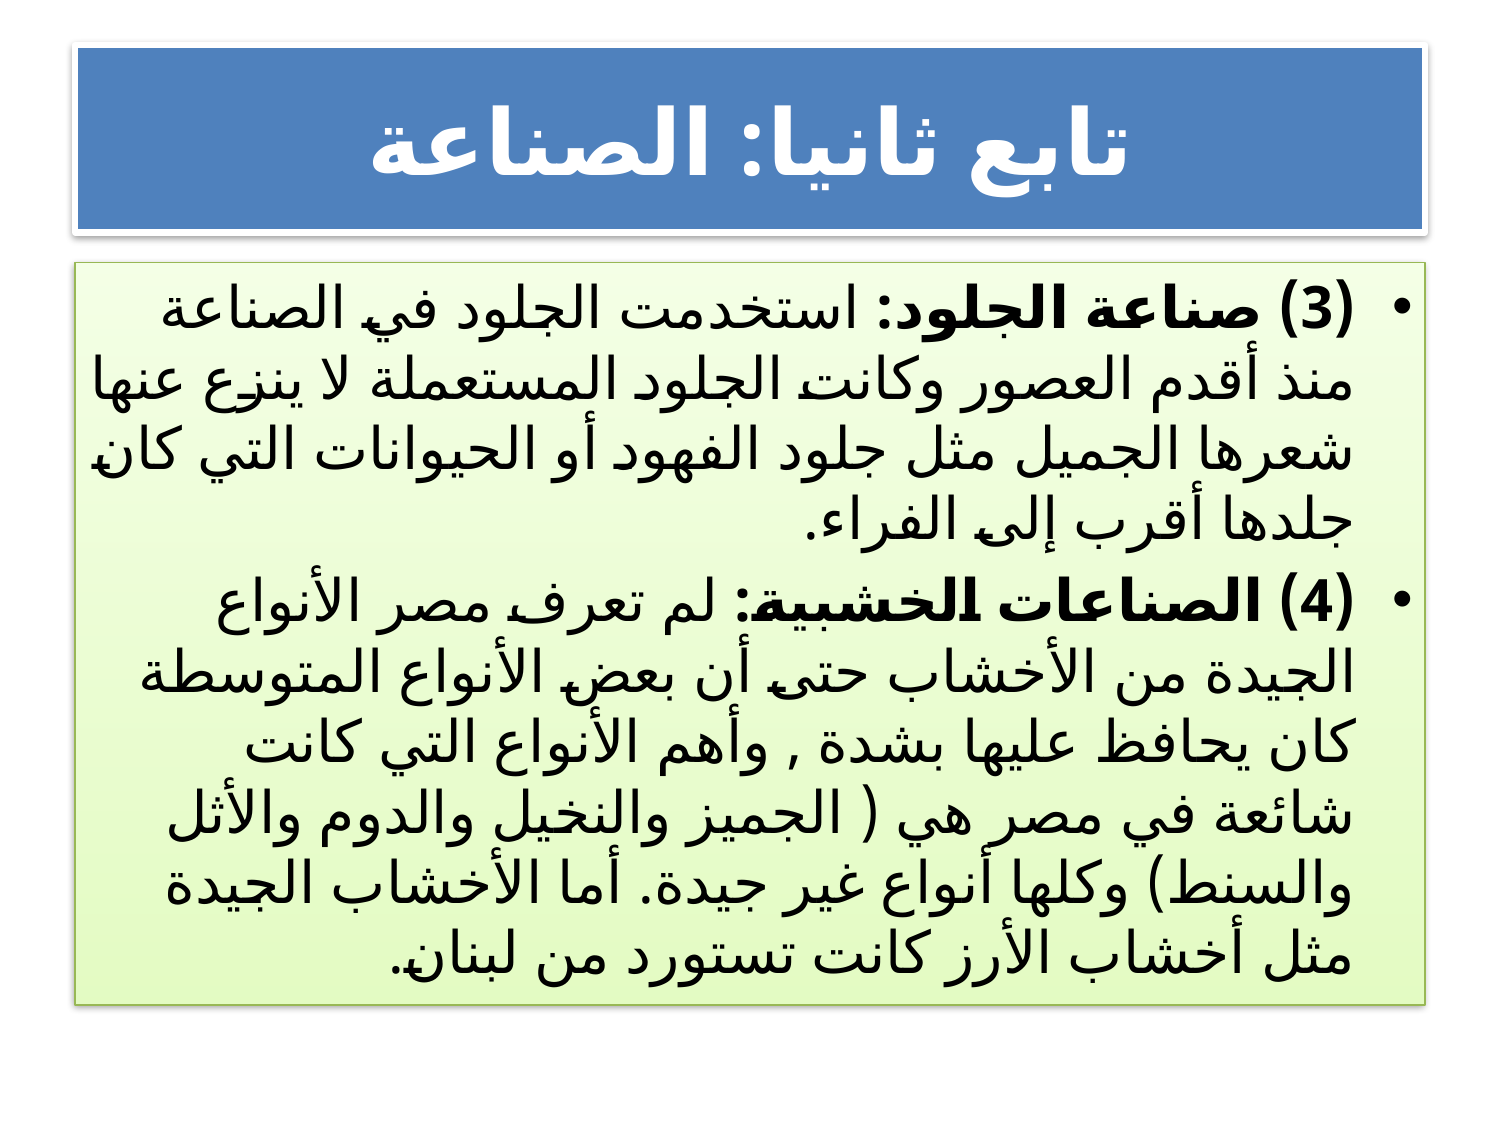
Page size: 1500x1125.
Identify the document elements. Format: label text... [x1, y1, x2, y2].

list (3) صناعة الجلود: استخدمت الجلود في الصناعة منذ أقدم العصور وكانت الجلود المستعملة لا ينزع عنها شعرها الجميل مثل جلود الفهود أو الحيوانات التي كان جلدها أقرب إلى الفراء. (4) الصناعات الخشبية: لم تعرف مصر الأنواع الجيدة من الأخشاب حتى أن بعض الأنواع المتوسطة كان يحافظ عليها بشدة , وأهم الأنواع التي كانت شائعة في مصر هي ( الجميز والنخيل والدوم والأثل والسنط) وكلها أنواع غير جيدة. أما الأخشاب الجيدة مثل أخشاب الأرز كانت تستورد من لبنان. [74, 262, 1426, 1006]
title تابع ثانيا: الصناعة [72, 42, 1428, 236]
